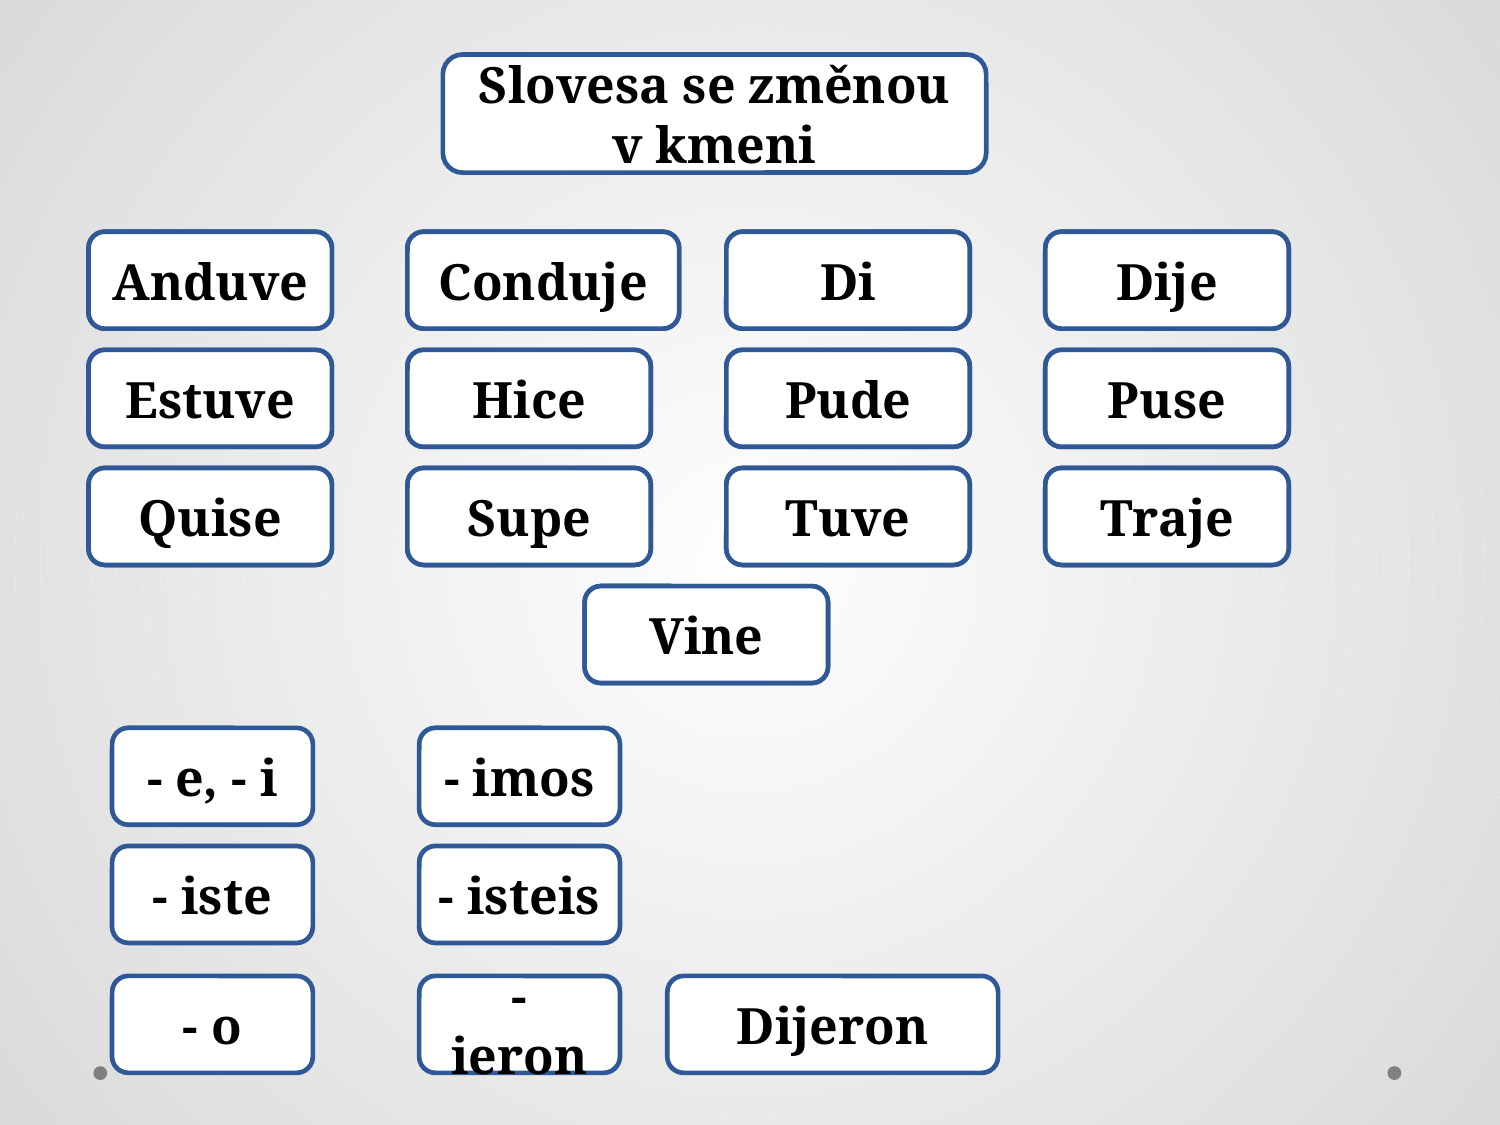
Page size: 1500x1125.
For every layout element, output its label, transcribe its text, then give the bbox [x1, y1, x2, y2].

text_box Quise [86, 465, 335, 568]
text_box Dijeron [664, 973, 1001, 1076]
text_box Traje [1042, 465, 1292, 568]
text_box Dije [1042, 229, 1292, 331]
text_box - imos [416, 725, 623, 828]
text_box Tuve [723, 465, 973, 568]
text_box Di [723, 229, 973, 331]
text_box Pude [723, 347, 973, 450]
text_box Vine [582, 583, 831, 686]
text_box - ieron [416, 973, 623, 1076]
text_box Slovesa se změnou v kmeni [440, 52, 989, 175]
text_box Conduje [405, 229, 682, 331]
text_box - isteis [416, 843, 623, 946]
text_box - e, - i [109, 725, 316, 828]
text_box Supe [405, 465, 654, 568]
text_box Anduve [86, 229, 335, 331]
text_box - iste [109, 843, 316, 946]
text_box Puse [1042, 347, 1292, 450]
text_box - o [109, 973, 316, 1076]
text_box Hice [405, 347, 654, 450]
text_box Estuve [86, 347, 335, 450]
